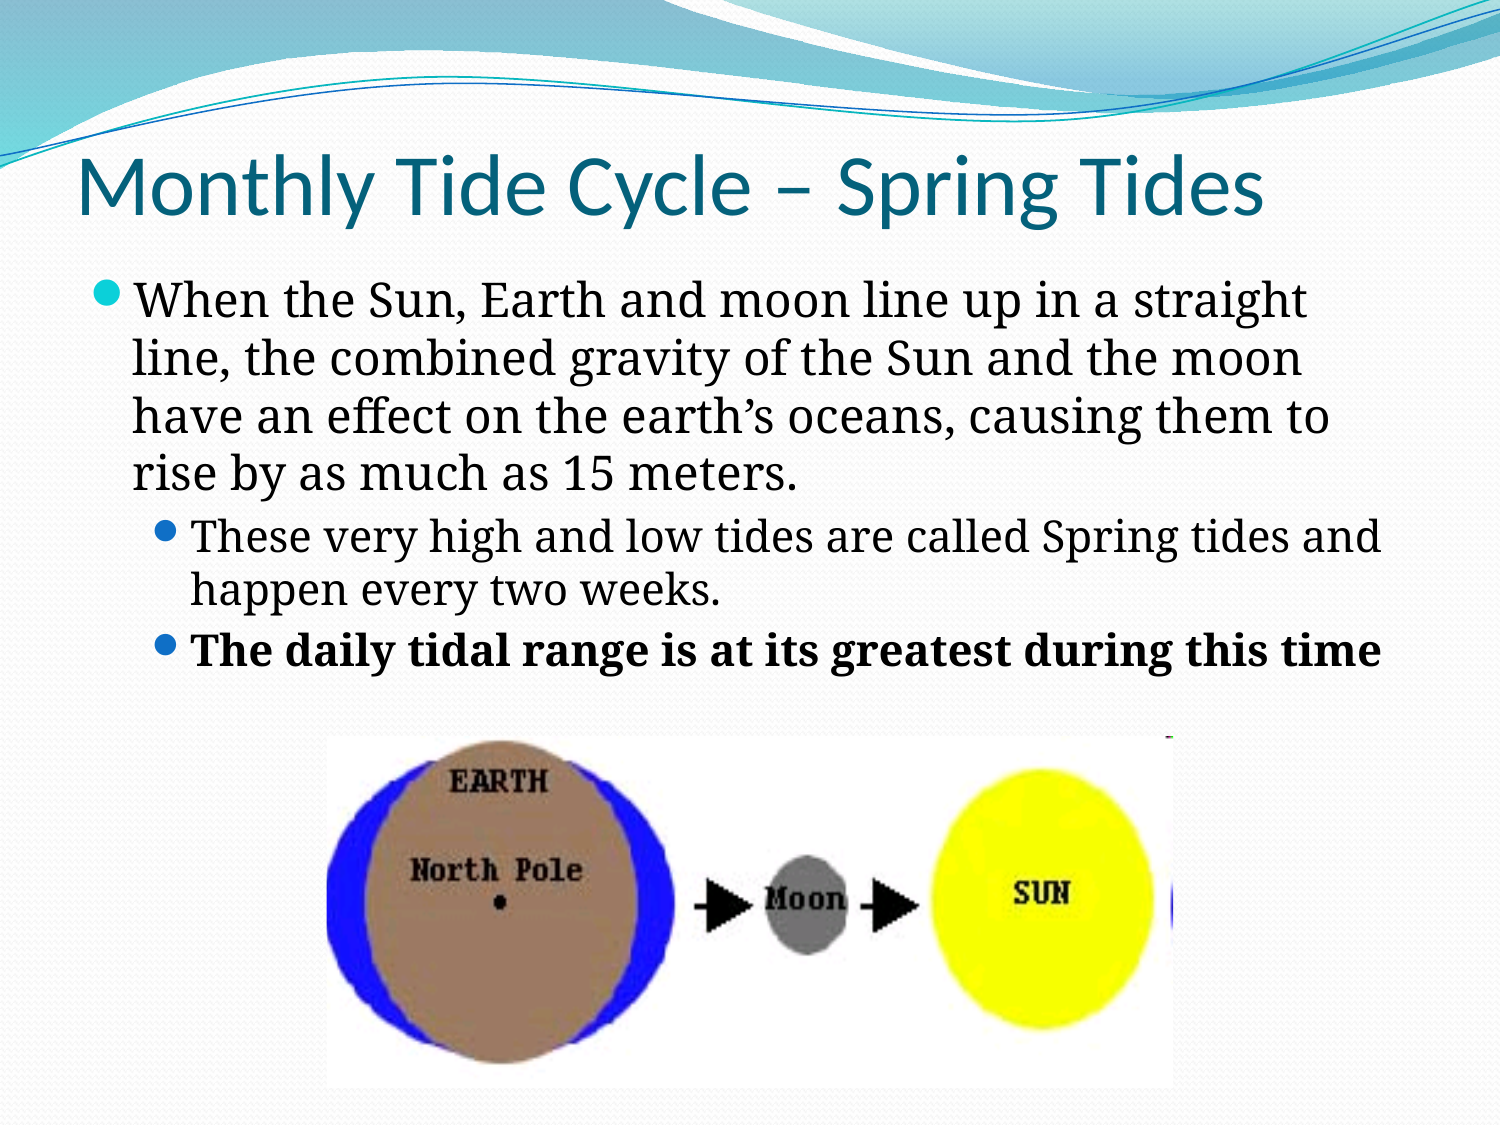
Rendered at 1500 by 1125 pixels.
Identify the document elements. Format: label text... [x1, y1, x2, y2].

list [326, 735, 1174, 1088]
list When the Sun, Earth and moon line up in a straight line, the combined gravity of the Sun and the moon have an effect on the earth’s oceans, causing them to rise by as much as 15 meters. These very high and low tides are called Spring tides and happen every two weeks. The daily tidal range is at its greatest during this time [75, 262, 1400, 738]
title Monthly Tide Cycle – Spring Tides [75, 45, 1425, 233]
